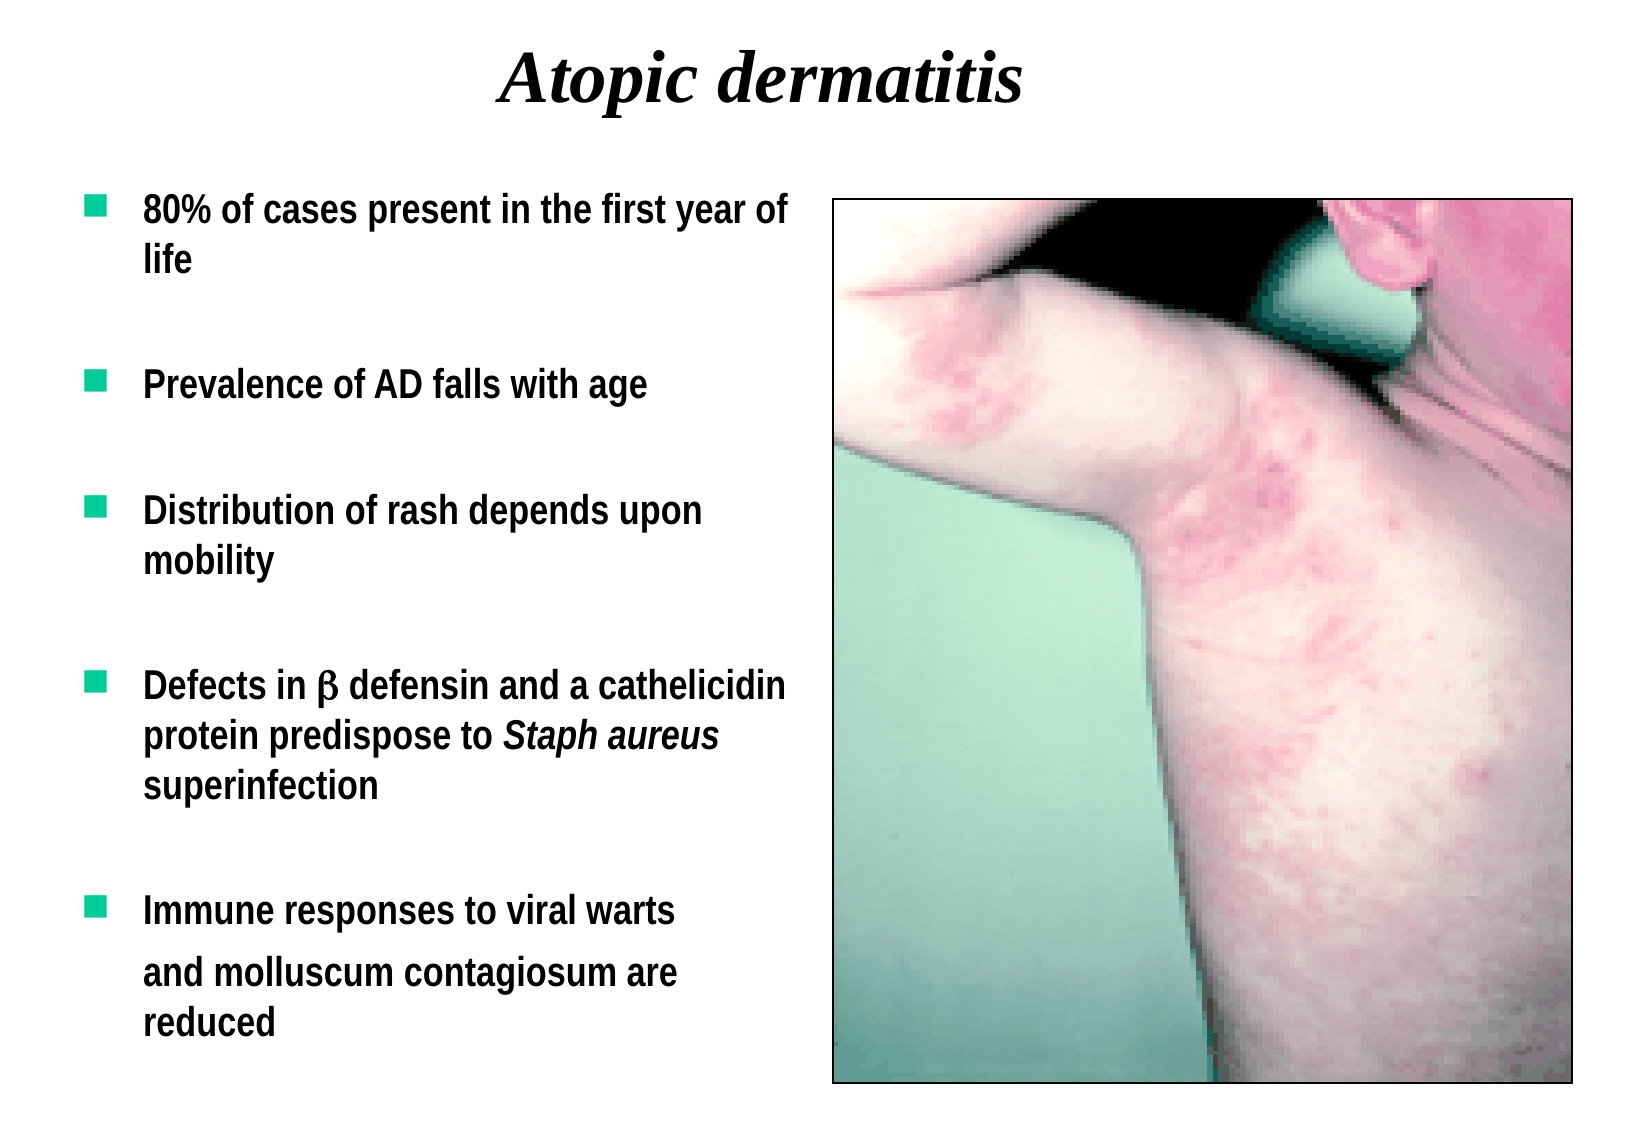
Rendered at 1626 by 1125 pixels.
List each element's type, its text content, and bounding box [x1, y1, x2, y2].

list 80% of cases present in the first year of life Prevalence of AD falls with age Distribution of rash depends upon mobility Defects in  defensin and a cathelicidin protein predispose to Staph aureus superinfection Immune responses to viral warts and molluscum contagiosum are reduced [71, 174, 810, 1083]
title Atopic dermatitis [149, 49, 1376, 126]
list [833, 199, 1572, 1082]
